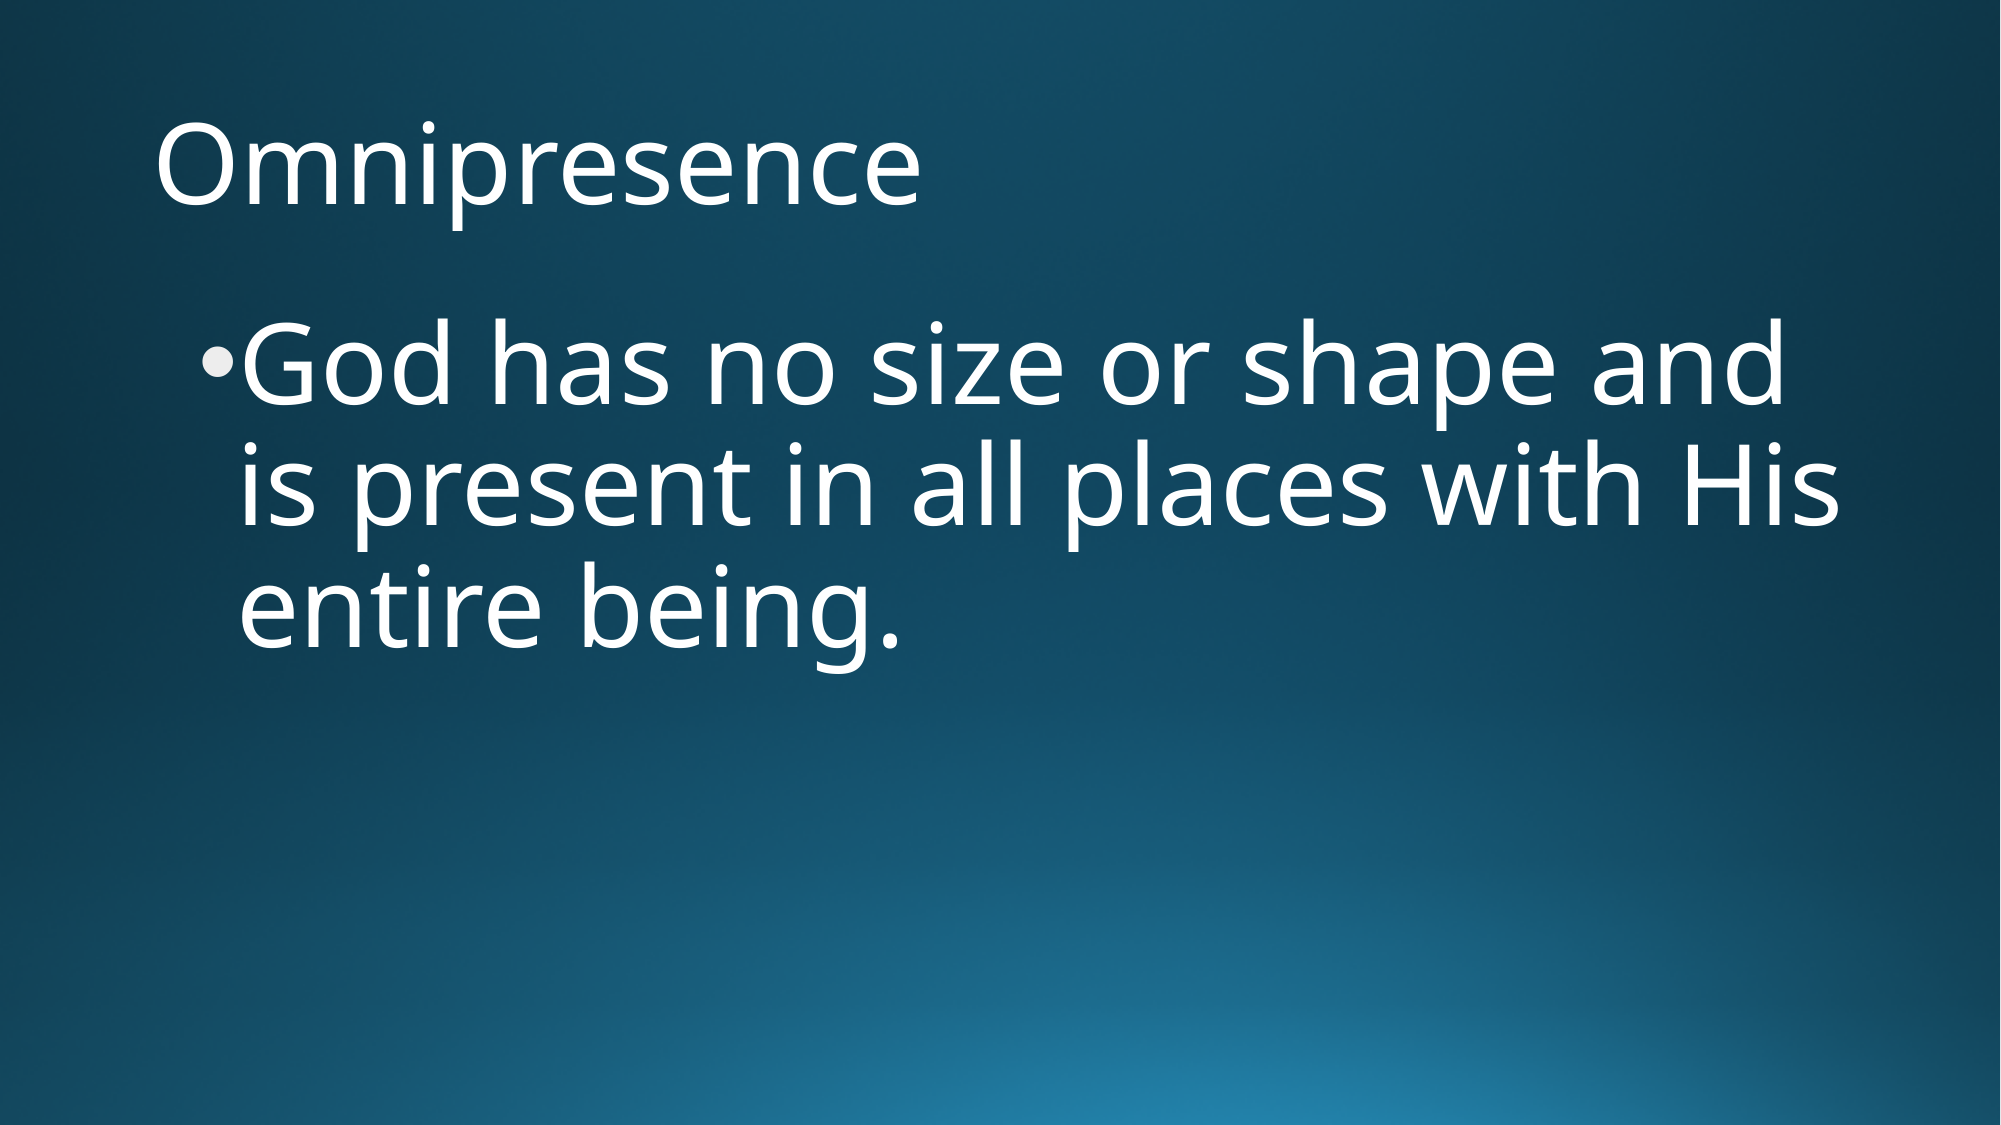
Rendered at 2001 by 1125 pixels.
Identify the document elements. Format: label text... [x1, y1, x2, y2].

list God has no size or shape and is present in all places with His entire being. [183, 299, 1863, 1014]
title Omnipresence [137, 59, 1863, 278]
picture [0, 0, 2001, 1125]
